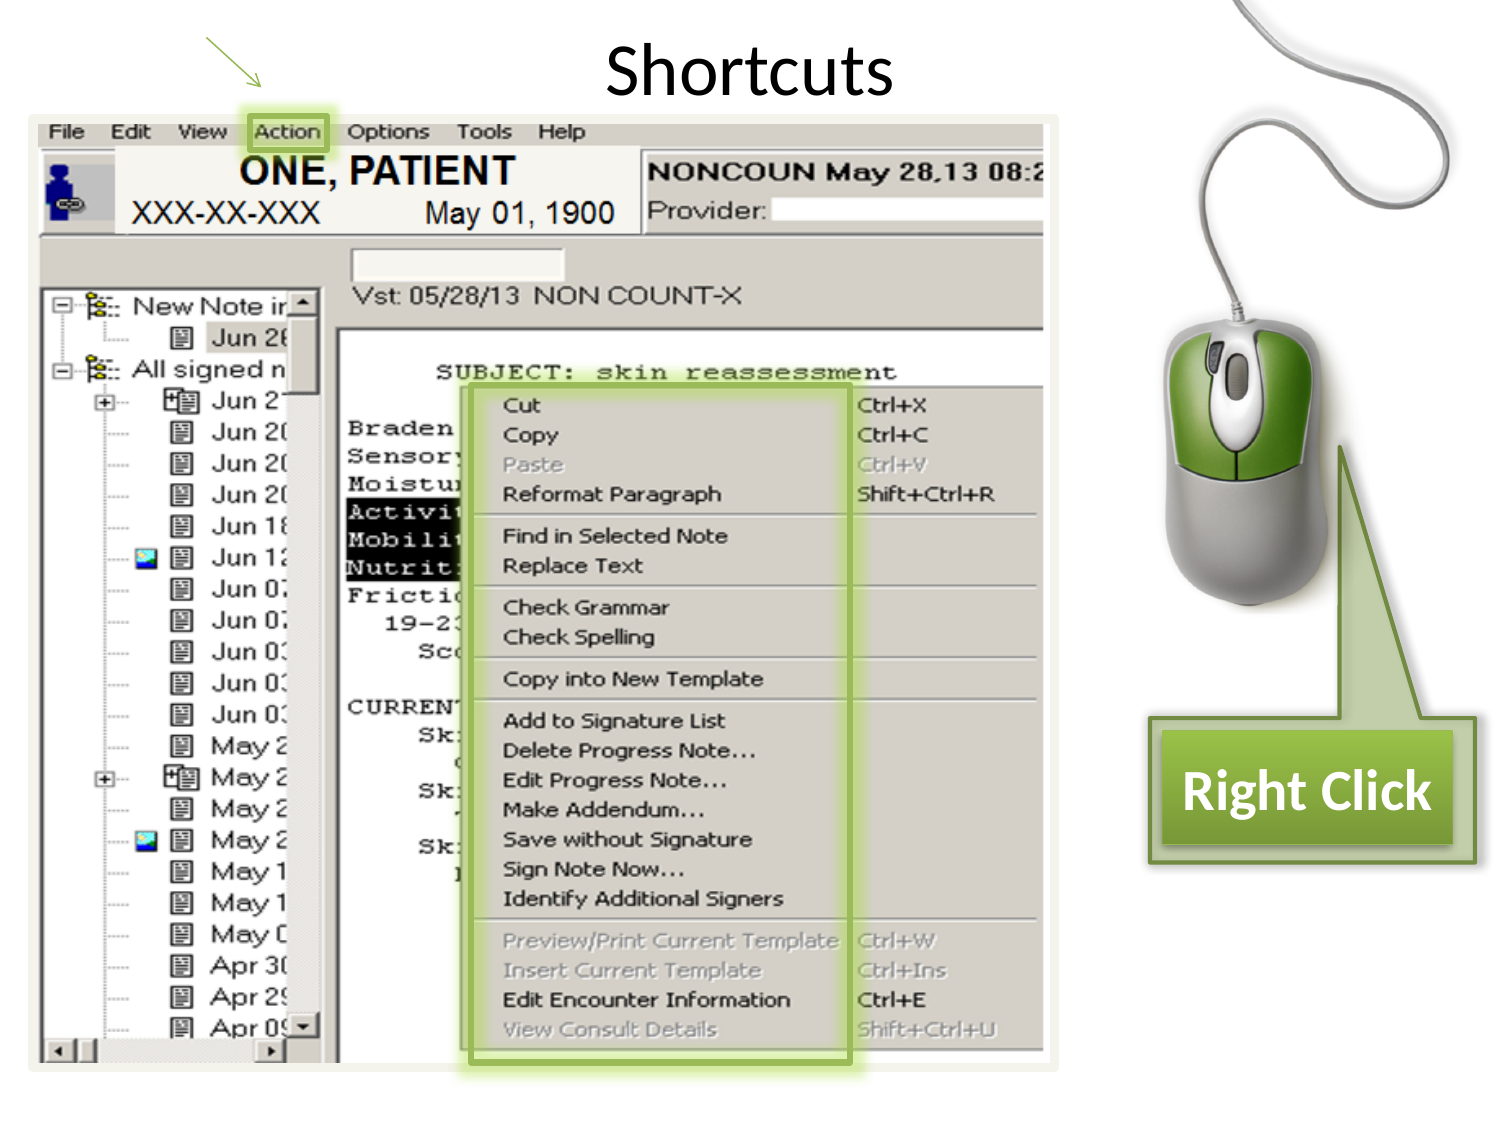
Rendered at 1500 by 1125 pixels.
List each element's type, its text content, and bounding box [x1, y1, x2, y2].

picture [1141, 1, 1453, 25]
title Shortcuts [0, 25, 1500, 106]
text_box [1147, 620, 1478, 865]
text_box Right Click [1162, 730, 1453, 845]
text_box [206, 37, 262, 88]
picture [37, 106, 1500, 1063]
text_box [248, 114, 329, 121]
